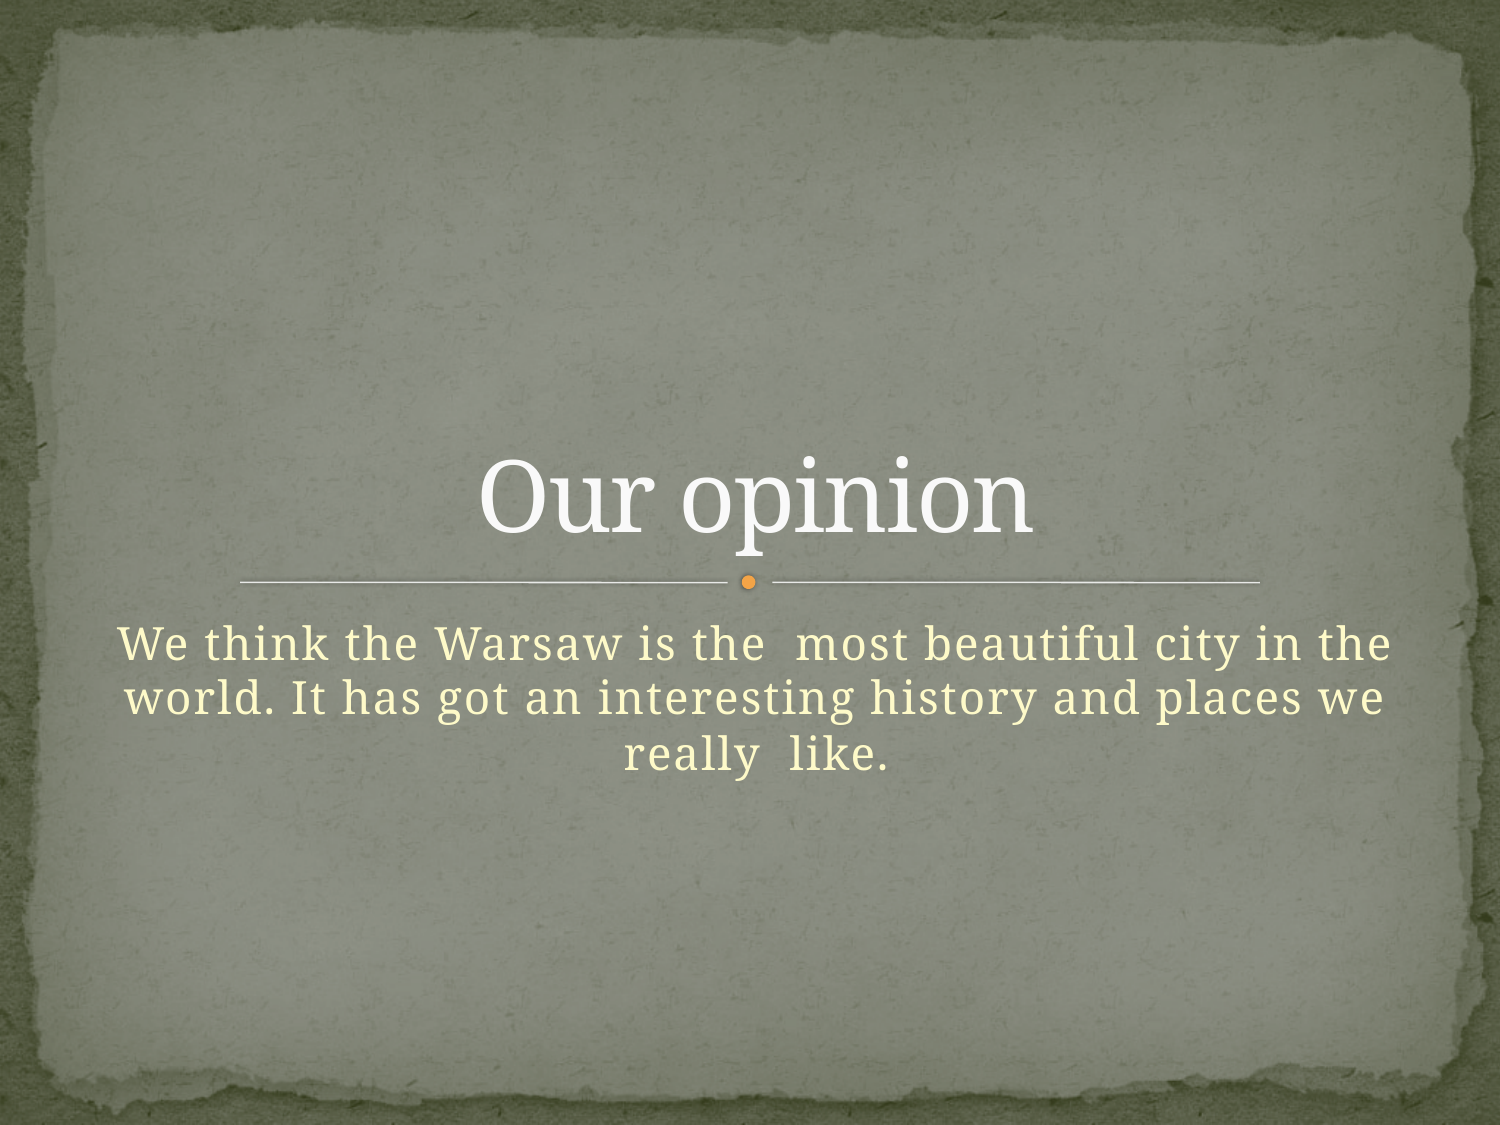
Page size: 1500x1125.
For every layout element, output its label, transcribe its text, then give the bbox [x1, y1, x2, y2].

subtitle We think the Warsaw is the most beautiful city in the world. It has got an interesting history and places we really like. [75, 606, 1438, 795]
title Our opinion [74, 235, 1438, 561]
